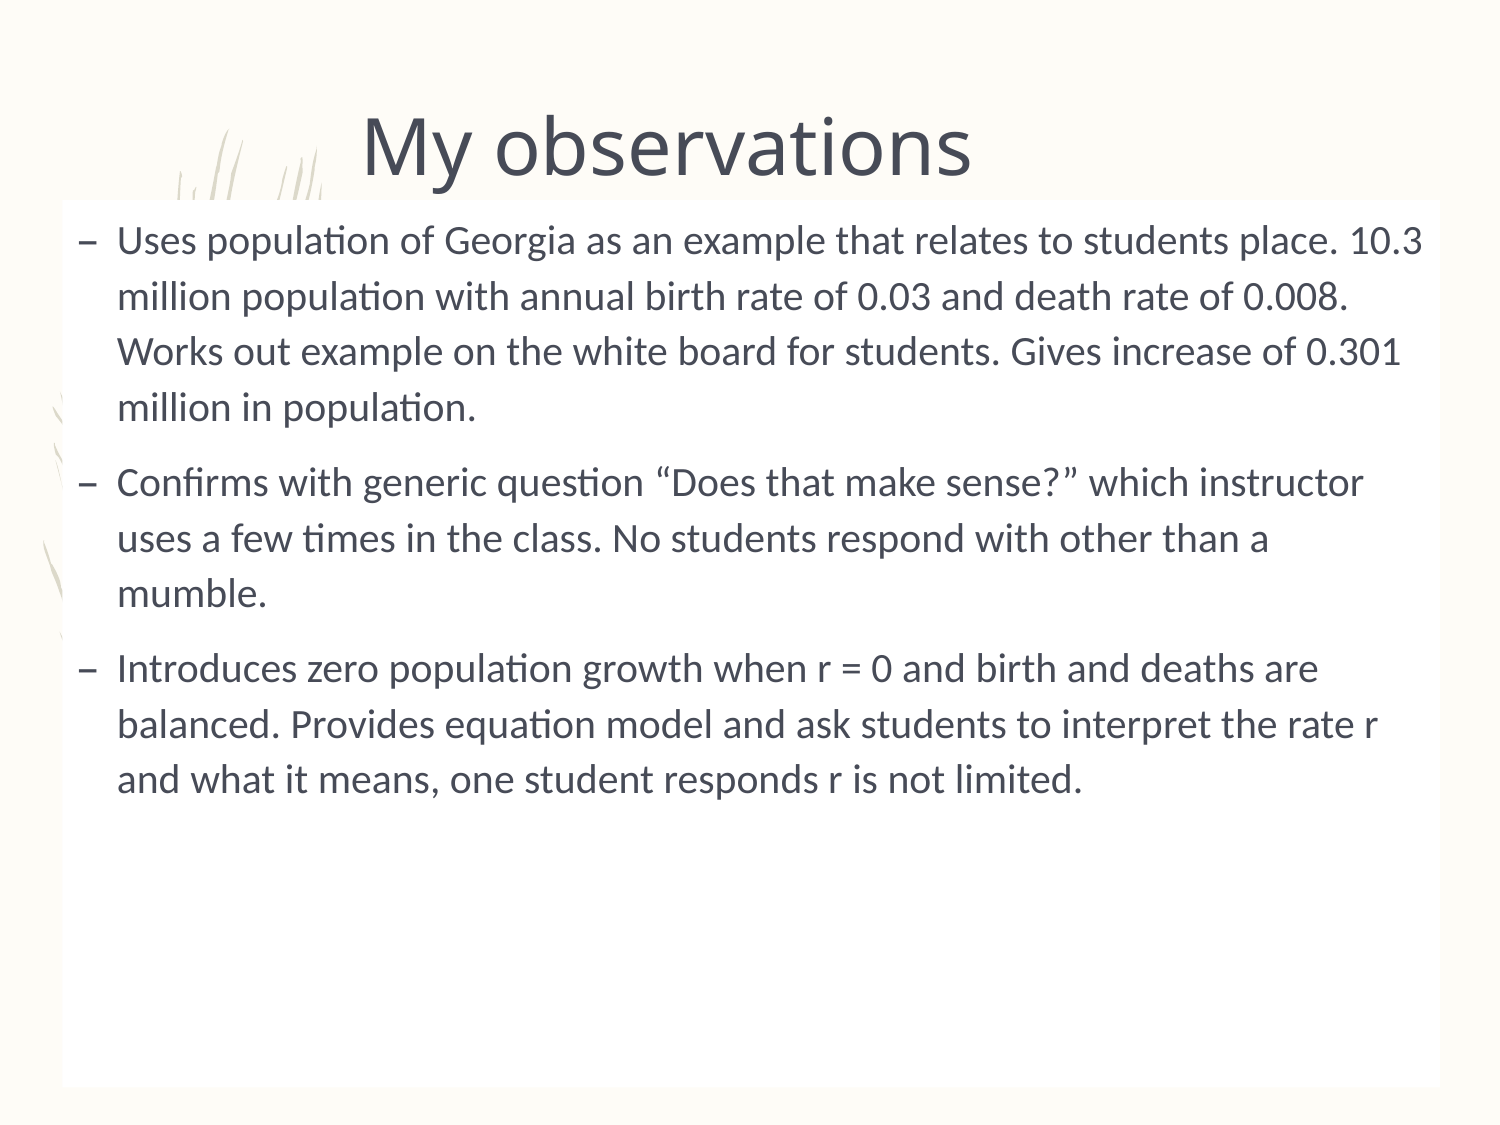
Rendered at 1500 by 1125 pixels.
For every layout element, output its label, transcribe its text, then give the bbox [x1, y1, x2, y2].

title My observations [345, 93, 1440, 200]
list Uses population of Georgia as an example that relates to students place. 10.3 million population with annual birth rate of 0.03 and death rate of 0.008. Works out example on the white board for students. Gives increase of 0.301 million in population. Confirms with generic question “Does that make sense?” which instructor uses a few times in the class. No students respond with other than a mumble. Introduces zero population growth when r = 0 and birth and deaths are balanced. Provides equation model and ask students to interpret the rate r and what it means, one student responds r is not limited. [62, 200, 1440, 1088]
